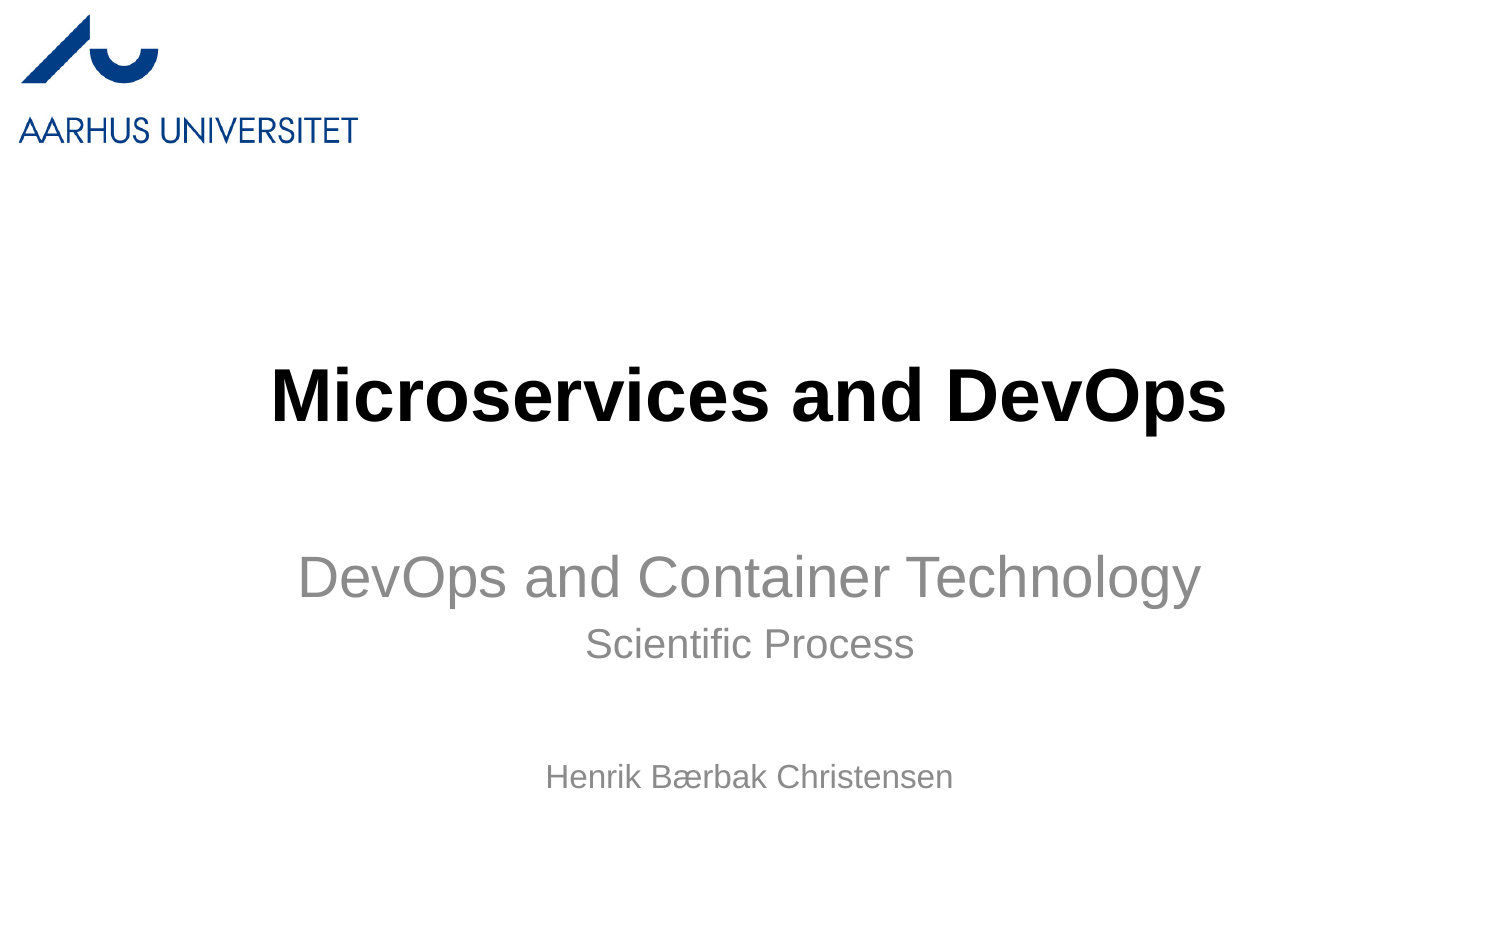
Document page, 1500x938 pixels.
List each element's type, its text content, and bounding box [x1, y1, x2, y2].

title Microservices and DevOps [112, 291, 1388, 493]
picture [14, 9, 358, 146]
subtitle DevOps and Container Technology Scientific Process Henrik Bærbak Christensen [225, 531, 1275, 771]
